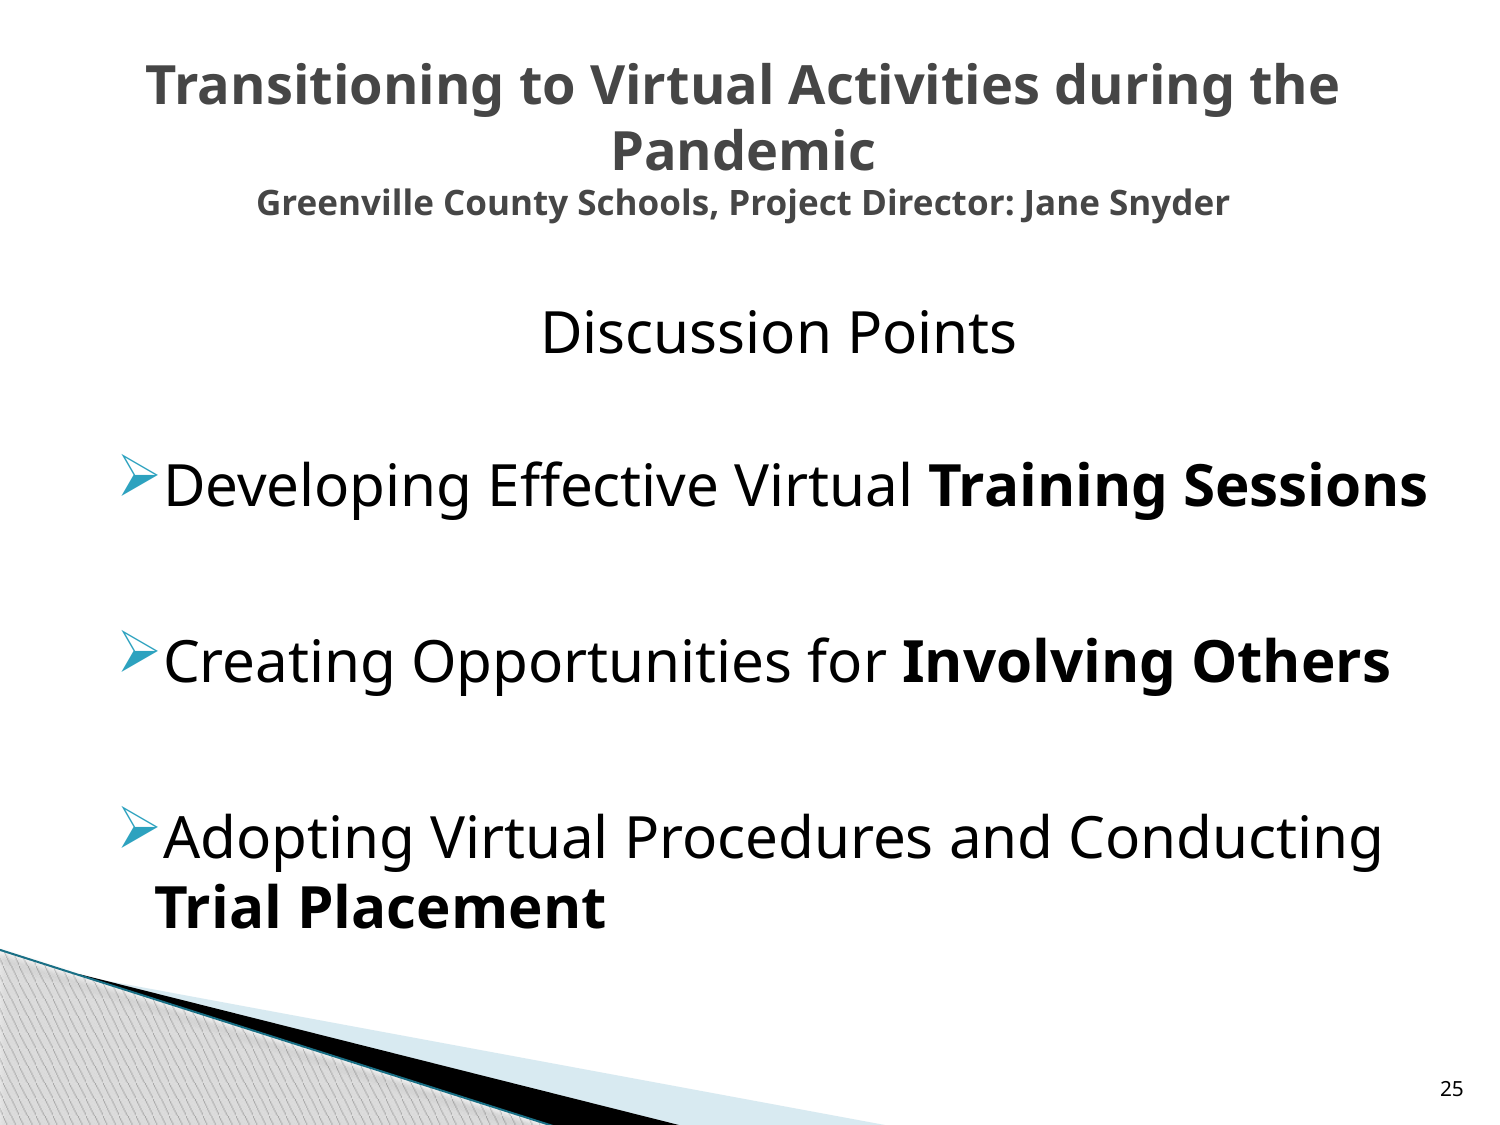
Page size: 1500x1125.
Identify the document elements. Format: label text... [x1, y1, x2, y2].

title Transitioning to Virtual Activities during the Pandemic Greenville County Schools, Project Director: Jane Snyder [68, 42, 1419, 231]
slide_number 25 [1418, 1051, 1479, 1112]
list Discussion Points Developing Effective Virtual Training Sessions Creating Opportunities for Involving Others Adopting Virtual Procedures and Conducting Trial Placement [37, 287, 1457, 1070]
